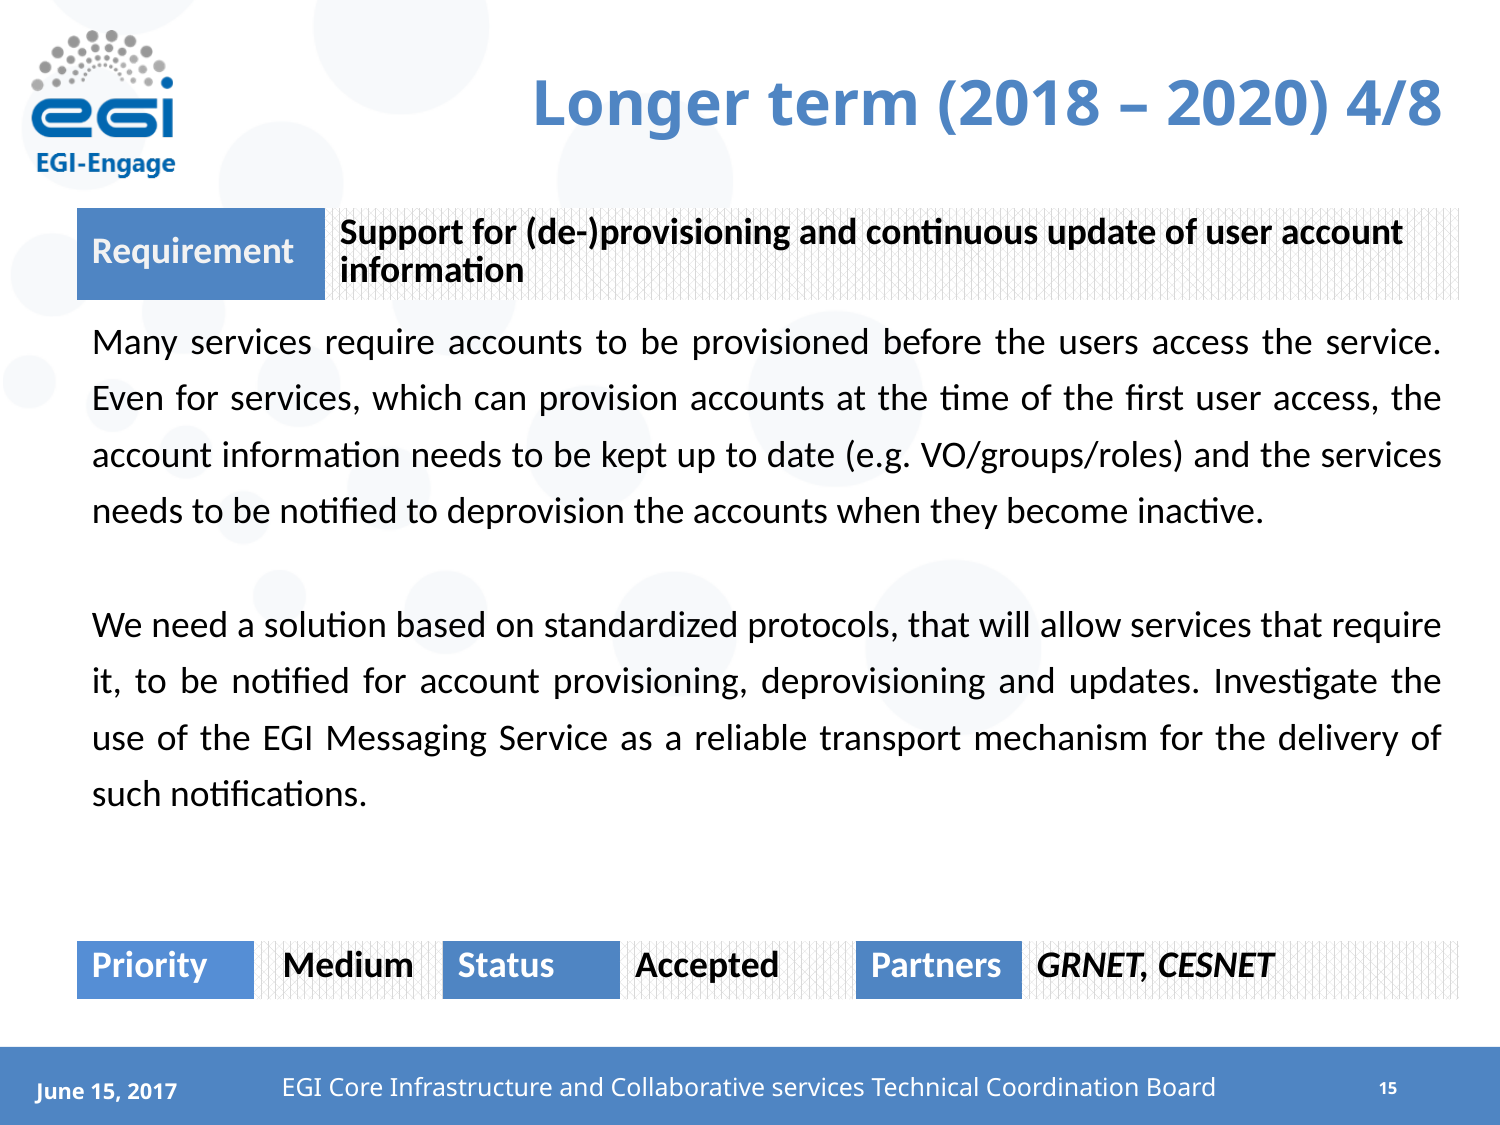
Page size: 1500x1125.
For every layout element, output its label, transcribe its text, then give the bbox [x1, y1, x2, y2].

table_header Requirement [77, 208, 325, 300]
table_cell Status [443, 941, 620, 999]
title Longer term (2018 – 2020) 4/8 [253, 30, 1459, 171]
table_cell Partners [856, 941, 1022, 999]
table_cell Many services require accounts to be provisioned before the users access the service. Even for services, which can provision accounts at the time of the first user access, the account information needs to be kept up to date (e.g. VO/groups/roles) and the services needs to be notified to deprovision the accounts when they become inactive. We need a solution based on standardized protocols, that will allow services that require it, to be notified for account provisioning, deprovisioning and updates. Investigate the use of the EGI Messaging Service as a reliable transport mechanism for the delivery of such notifications. [77, 300, 1459, 941]
footer EGI Core Infrastructure and Collaborative services Technical Coordination Board [194, 1058, 1306, 1119]
table_cell Priority [77, 941, 254, 999]
table_cell GRNET, CESNET [1022, 941, 1459, 999]
table_cell Accepted [620, 941, 856, 999]
table_cell Medium [254, 941, 443, 999]
picture [3, 0, 1076, 772]
table_header Support for (de-)provisioning and continuous update of user account information [325, 208, 1459, 300]
